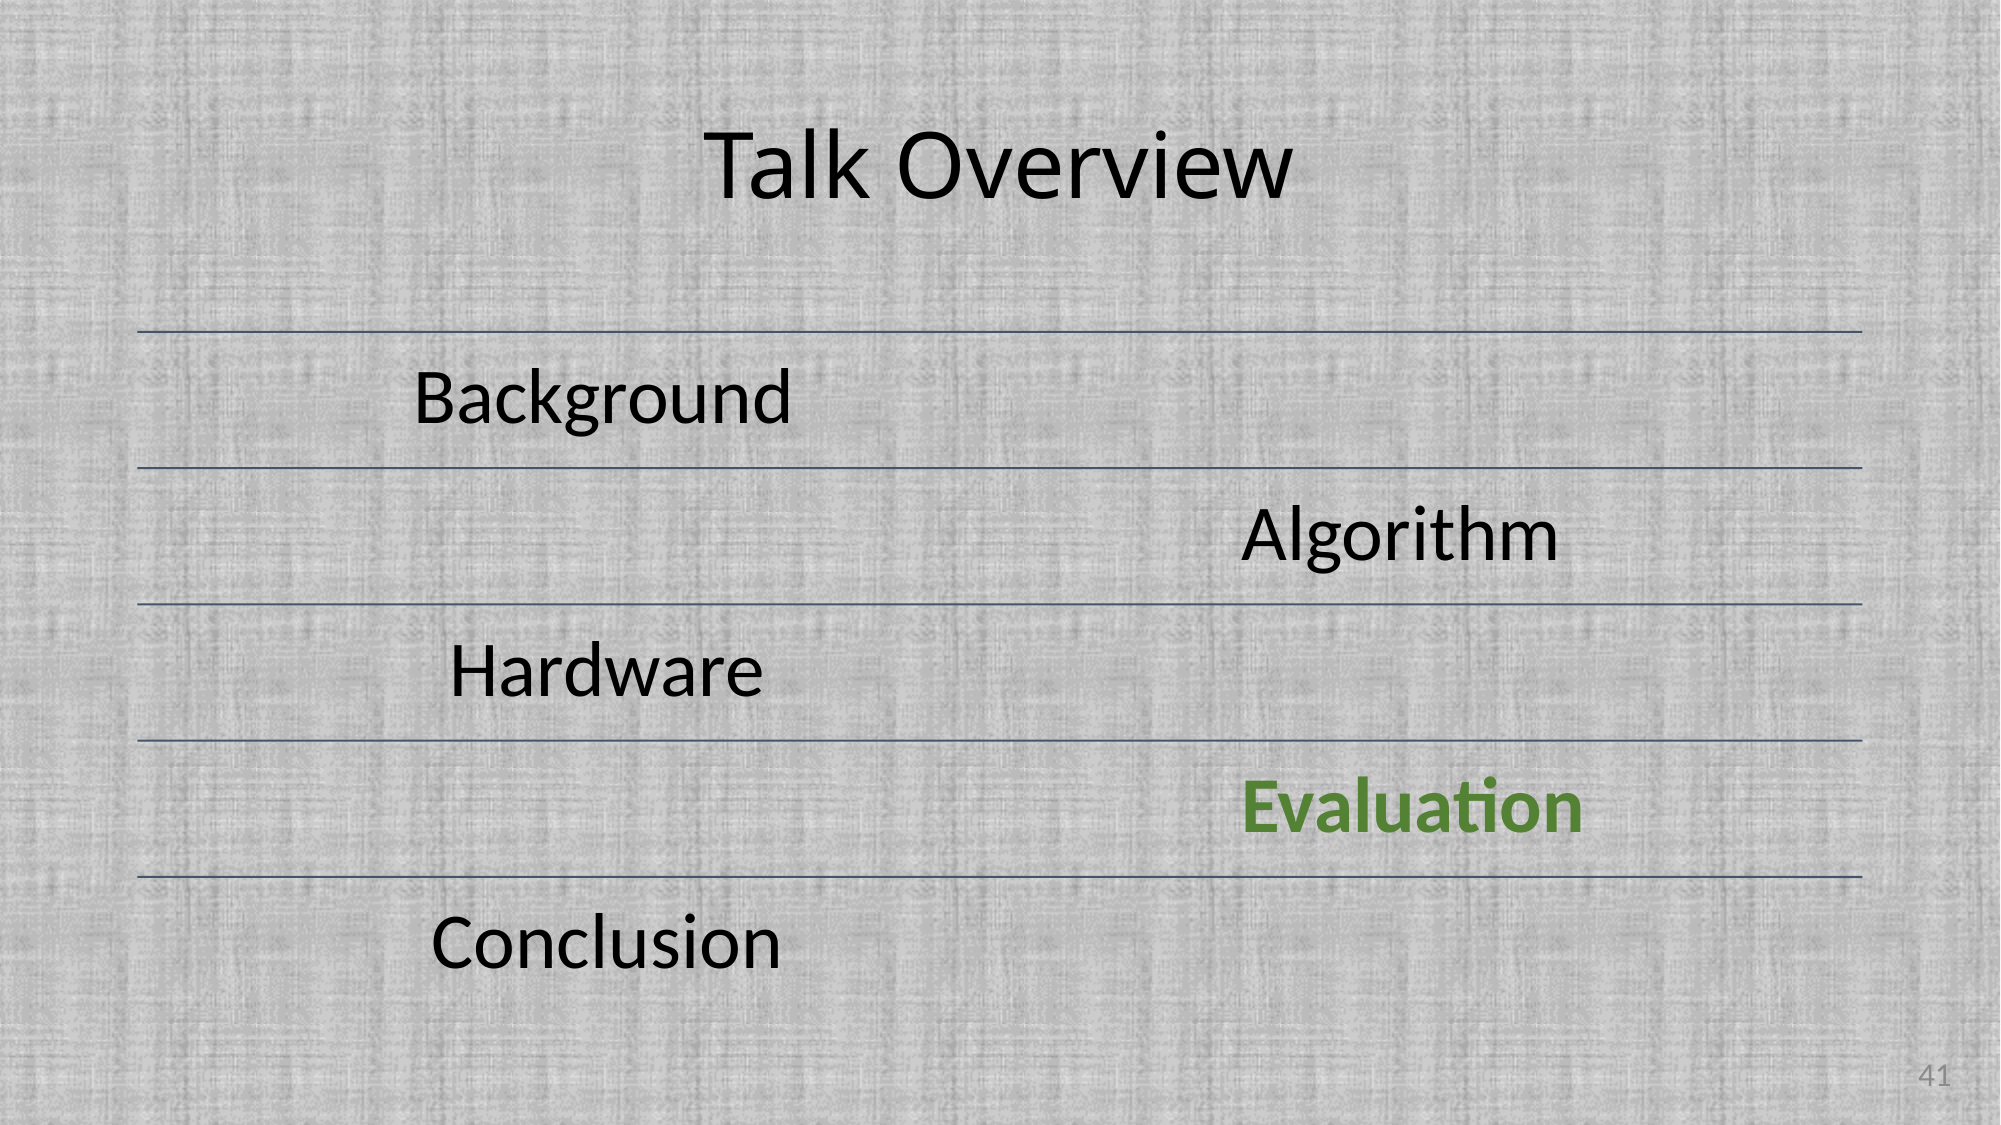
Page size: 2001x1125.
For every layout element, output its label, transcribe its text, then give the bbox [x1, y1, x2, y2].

picture [0, 0, 2001, 1125]
title Talk Overview [136, 59, 1863, 278]
slide_number 41 [1516, 1042, 1967, 1103]
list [137, 331, 1863, 1014]
